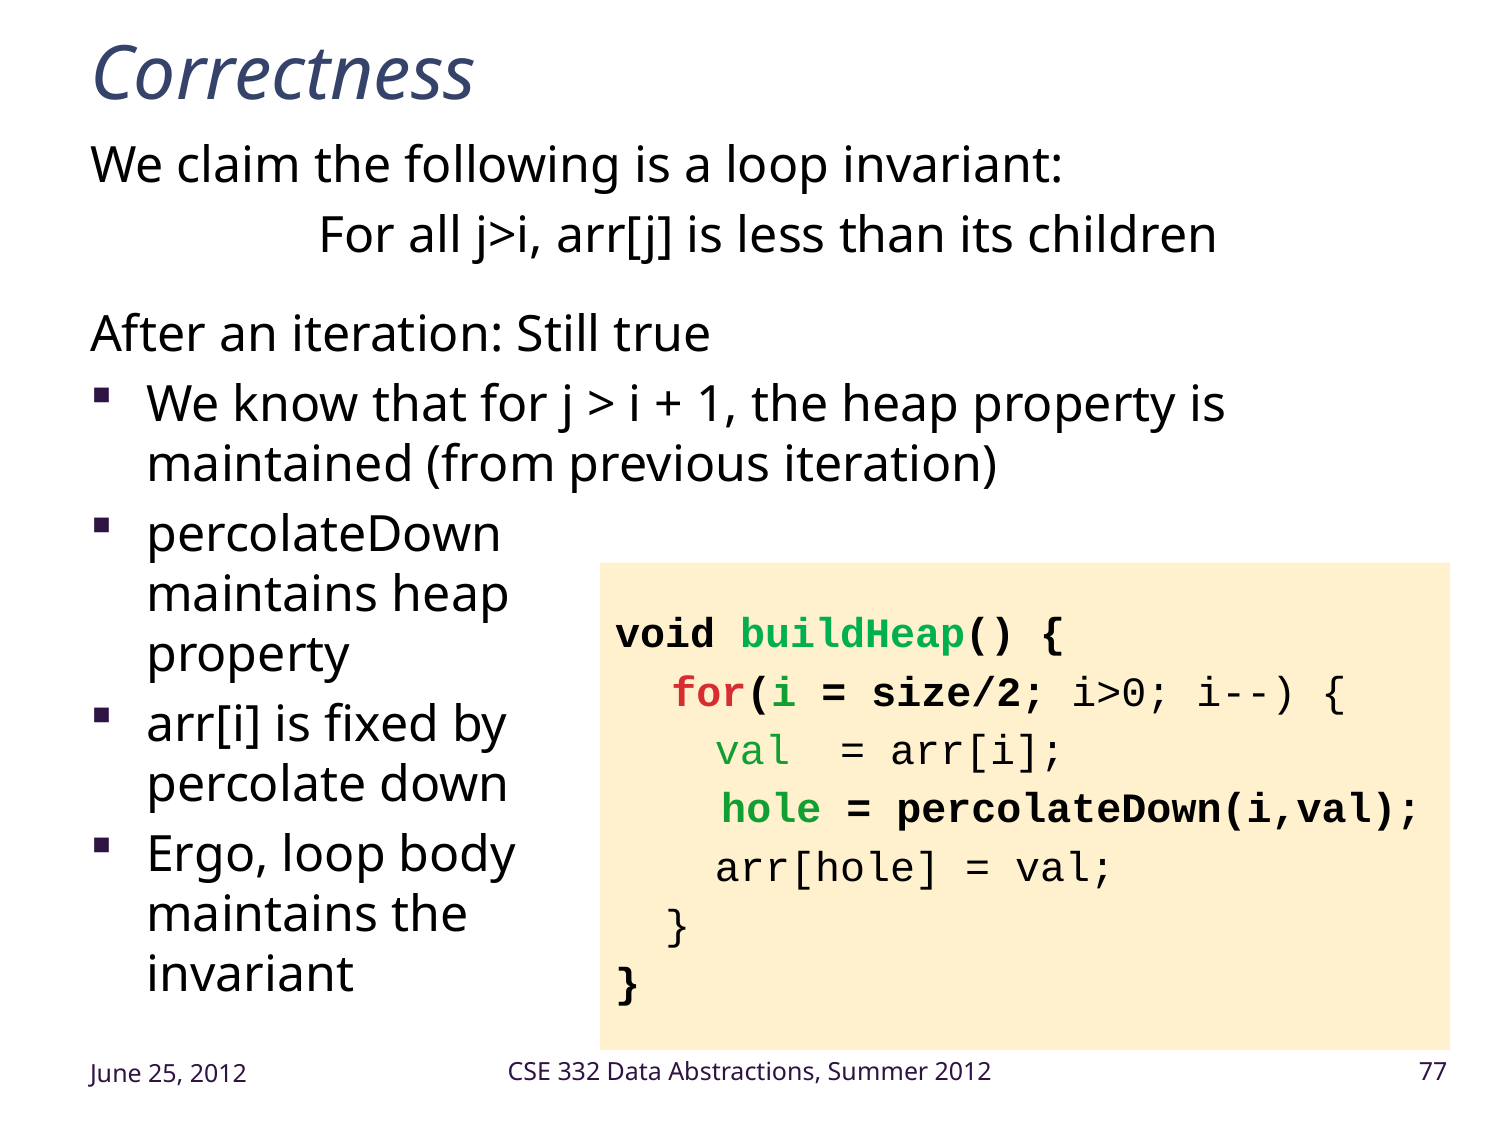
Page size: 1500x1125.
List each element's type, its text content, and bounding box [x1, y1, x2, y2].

slide_number 77 [1333, 1042, 1463, 1103]
title Correctness [75, 24, 1463, 105]
list We claim the following is a loop invariant: For all j>i, arr[j] is less than its children After an iteration: Still true We know that for j > i + 1, the heap property is maintained (from previous iteration) percolateDown maintains heap property arr[i] is fixed by percolate down Ergo, loop body maintains the invariant [75, 125, 1463, 1025]
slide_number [75, 1042, 338, 1103]
text_box void buildHeap() { for(i = size/2; i>0; i--) { val = arr[i]; hole = percolateDown(i,val); arr[hole] = val; } } [600, 562, 1450, 1050]
footer CSE 332 Data Abstractions, Summer 2012 [348, 1042, 1152, 1103]
